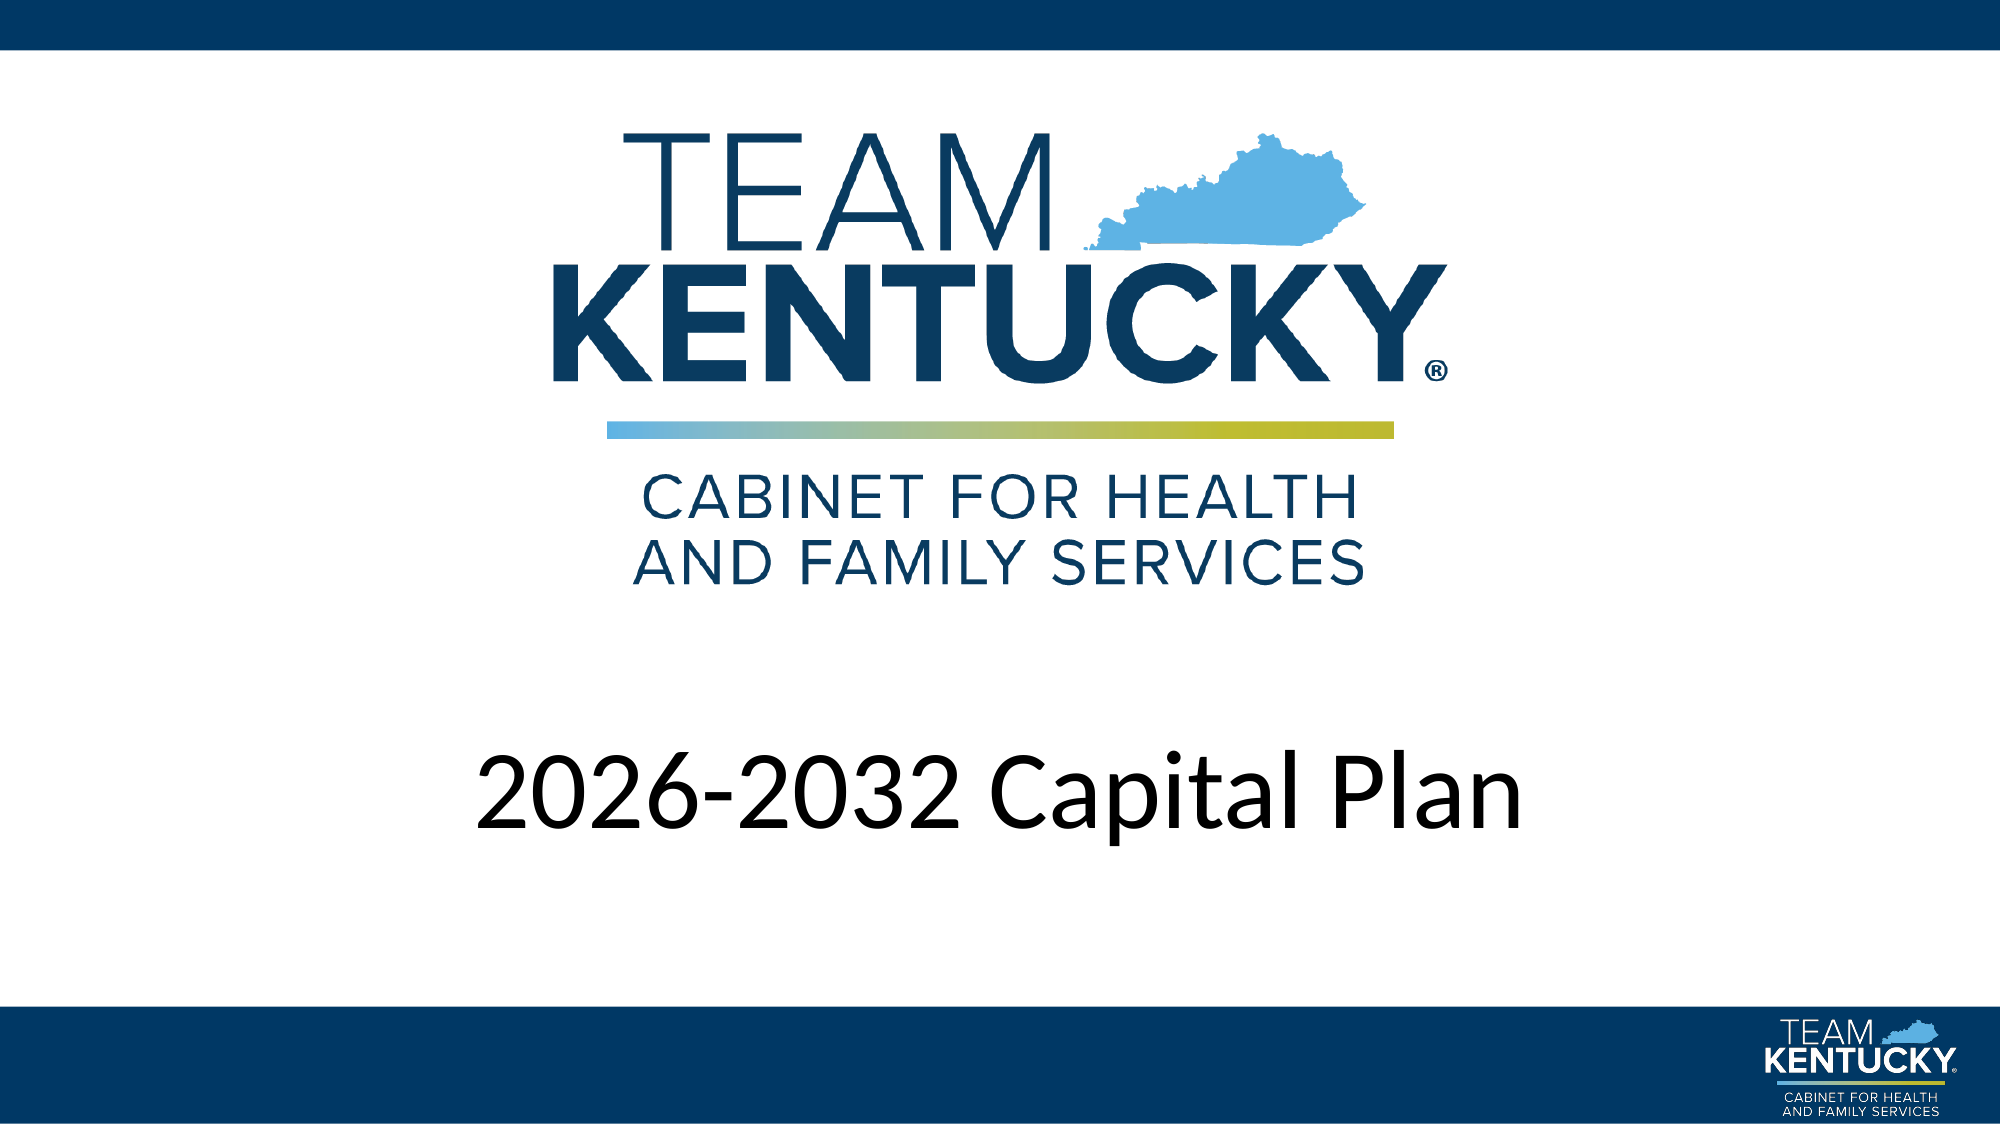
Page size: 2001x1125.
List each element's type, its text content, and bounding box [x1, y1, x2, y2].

text_box 2026-2032 Capital Plan [0, 708, 2000, 919]
picture [542, 127, 1458, 607]
picture [1763, 1018, 1959, 1121]
